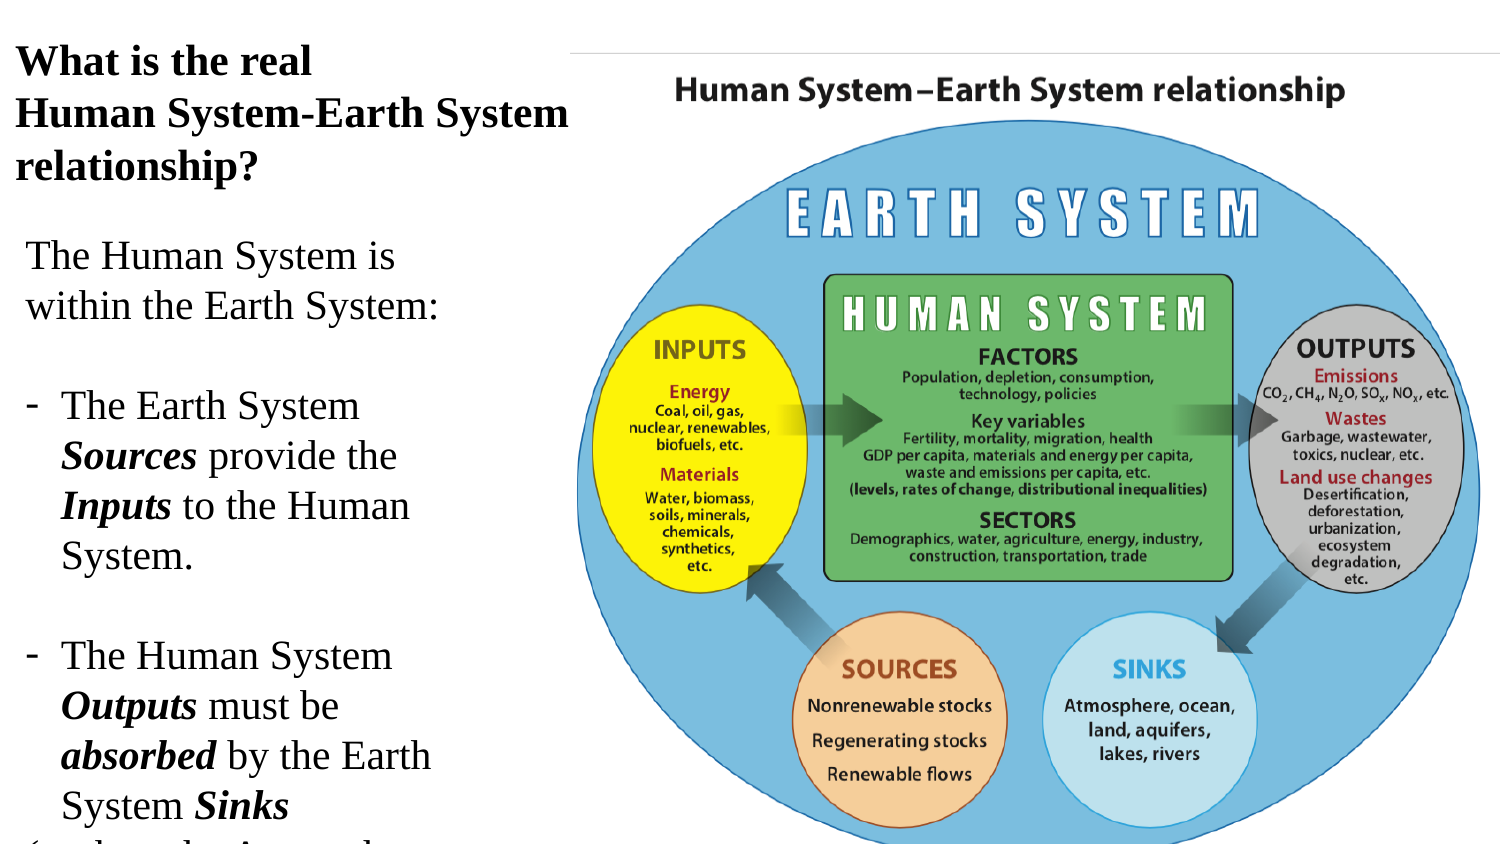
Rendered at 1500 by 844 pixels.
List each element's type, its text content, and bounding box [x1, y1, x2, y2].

picture [570, 51, 1500, 844]
text_box What is the real Human System-Earth System relationship? [0, 16, 1500, 160]
text_box The Human System is within the Earth System: The Earth System Sources provide the Inputs to the Human System. The Human System Outputs must be absorbed by the Earth System Sinks (such as the Atmosphere, Oceans and Land). [10, 212, 500, 830]
